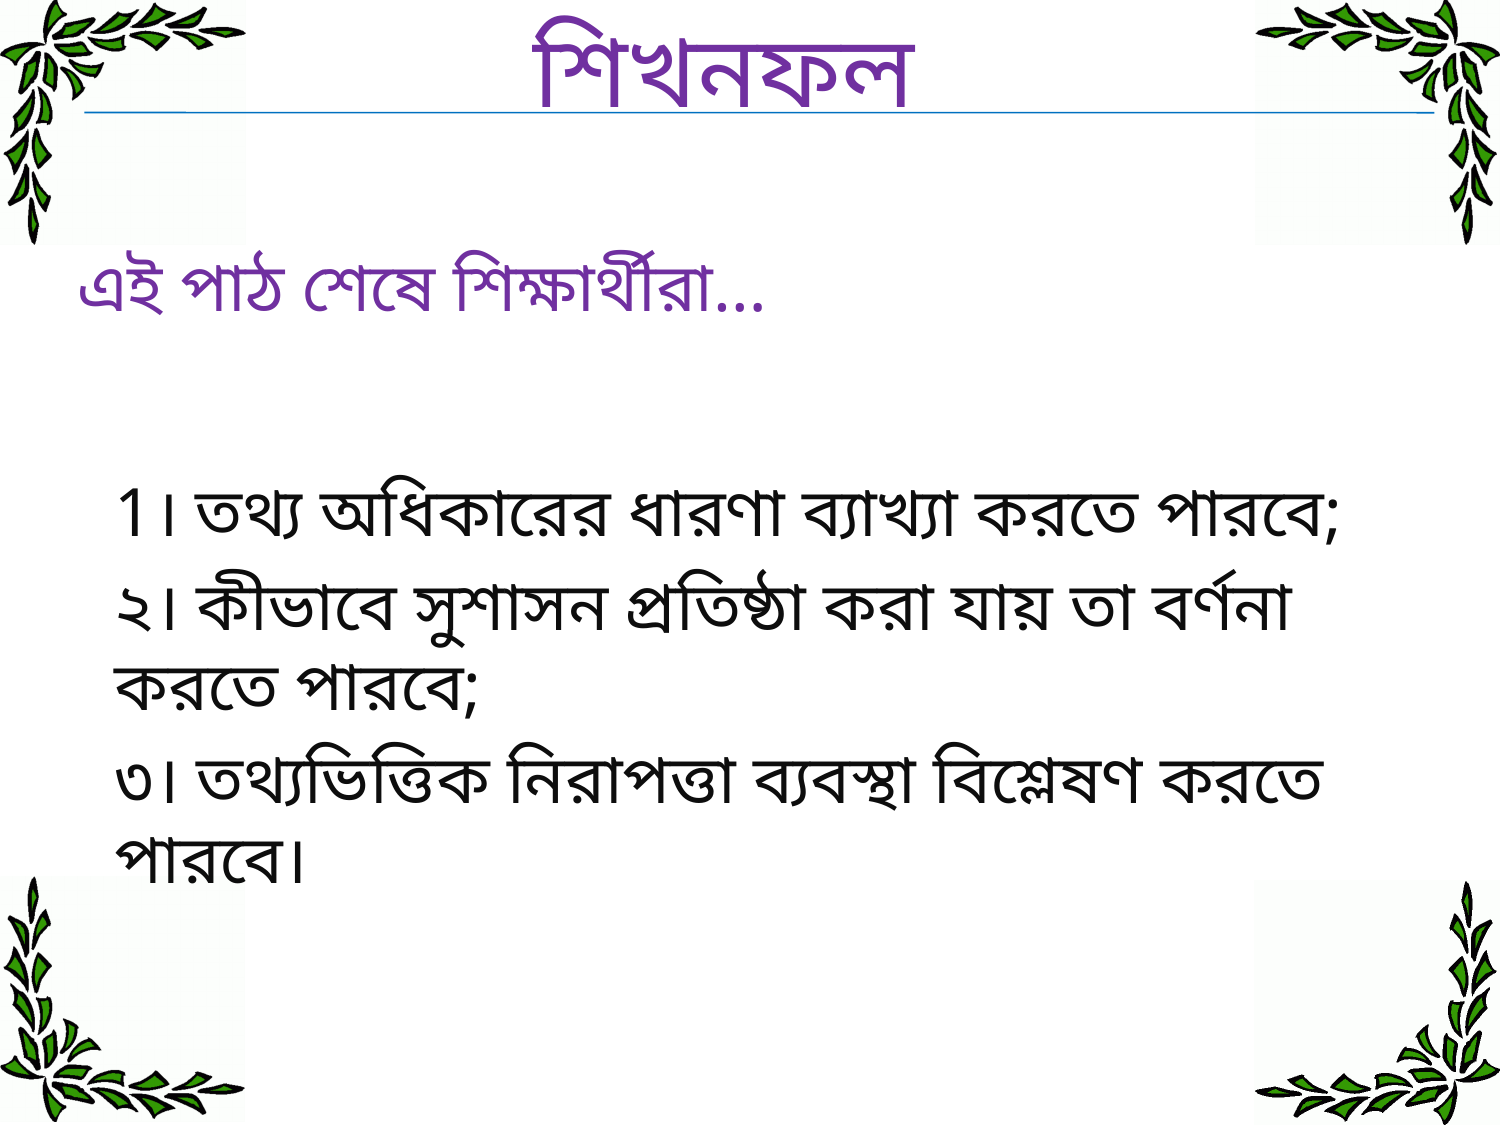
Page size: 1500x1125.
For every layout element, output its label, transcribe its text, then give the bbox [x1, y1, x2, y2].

picture [1, 877, 245, 1122]
picture [1254, 880, 1500, 1125]
picture [1256, 135, 1500, 245]
text_box এই পাঠ শেষে শিক্ষার্থীরা… [62, 237, 1263, 333]
list 1। তথ্য অধিকারের ধারণা ব্যাখ্যা করতে পারবে; ২। কীভাবে সুশাসন প্রতিষ্ঠা করা যায় তা বর্ণনা করতে পারবে; ৩। তথ্যভিত্তিক নিরাপত্তা ব্যবস্থা বিশ্লেষণ করতে পারবে। [99, 462, 1450, 850]
text_box শিখনফল [0, 0, 1500, 135]
picture [1, 135, 246, 245]
